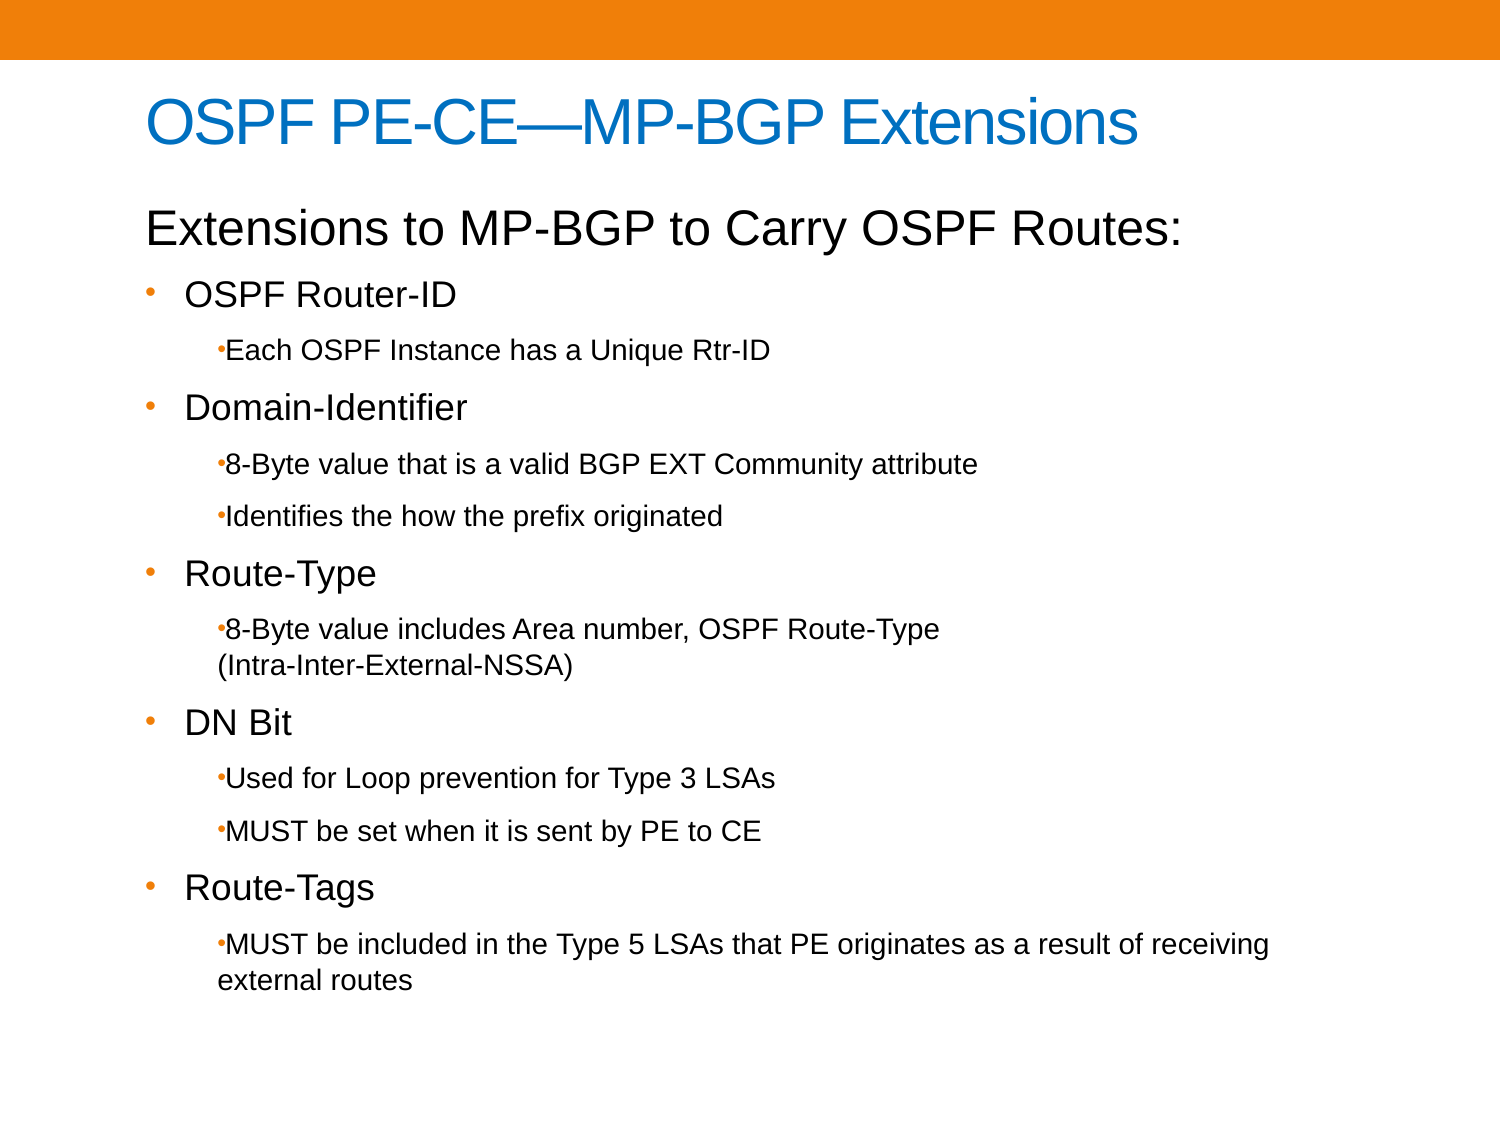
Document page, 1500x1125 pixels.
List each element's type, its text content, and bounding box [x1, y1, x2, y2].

list Extensions to MP-BGP to Carry OSPF Routes: [130, 194, 1350, 257]
list OSPF Router-ID Each OSPF Instance has a Unique Rtr-ID Domain-Identifier 8-Byte value that is a valid BGP EXT Community attribute Identifies the how the prefix originated Route-Type 8-Byte value includes Area number, OSPF Route-Type (Intra-Inter-External-NSSA) DN Bit Used for Loop prevention for Type 3 LSAs MUST be set when it is sent by PE to CE Route-Tags MUST be included in the Type 5 LSAs that PE originates as a result of receiving external routes [130, 262, 1350, 1005]
title OSPF PE-CE—MP-BGP Extensions [130, 50, 1350, 188]
